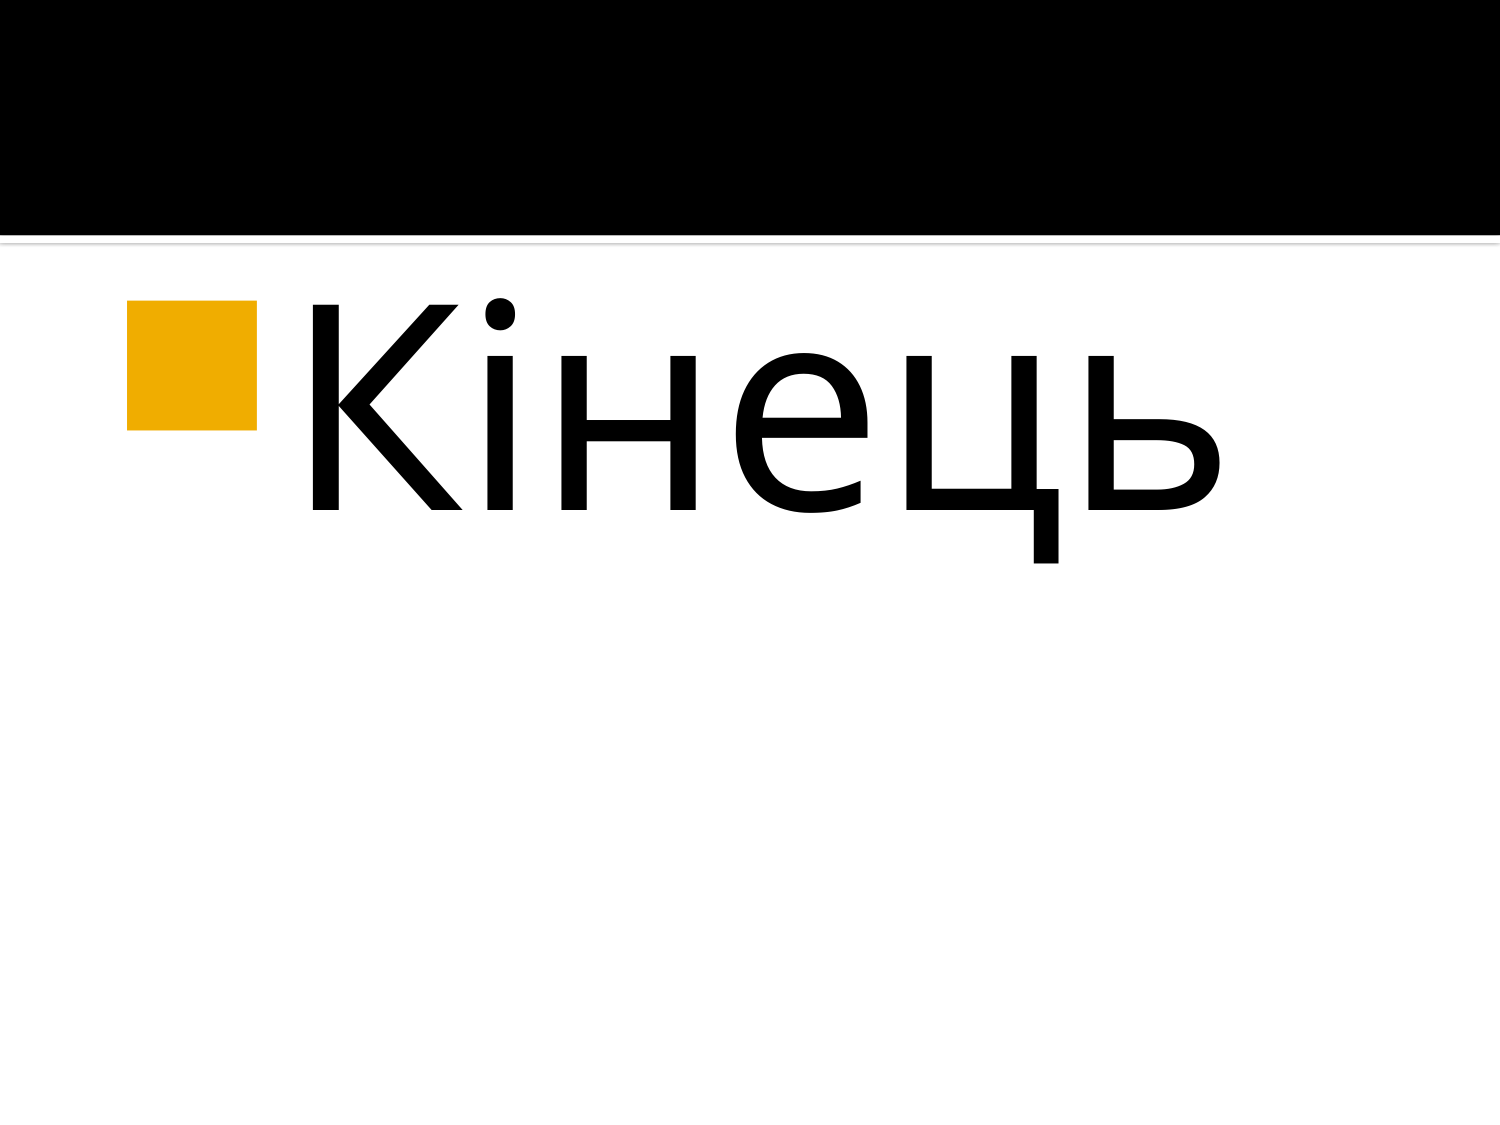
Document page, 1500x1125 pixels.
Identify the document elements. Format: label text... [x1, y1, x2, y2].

list Кінець [75, 208, 1425, 1050]
